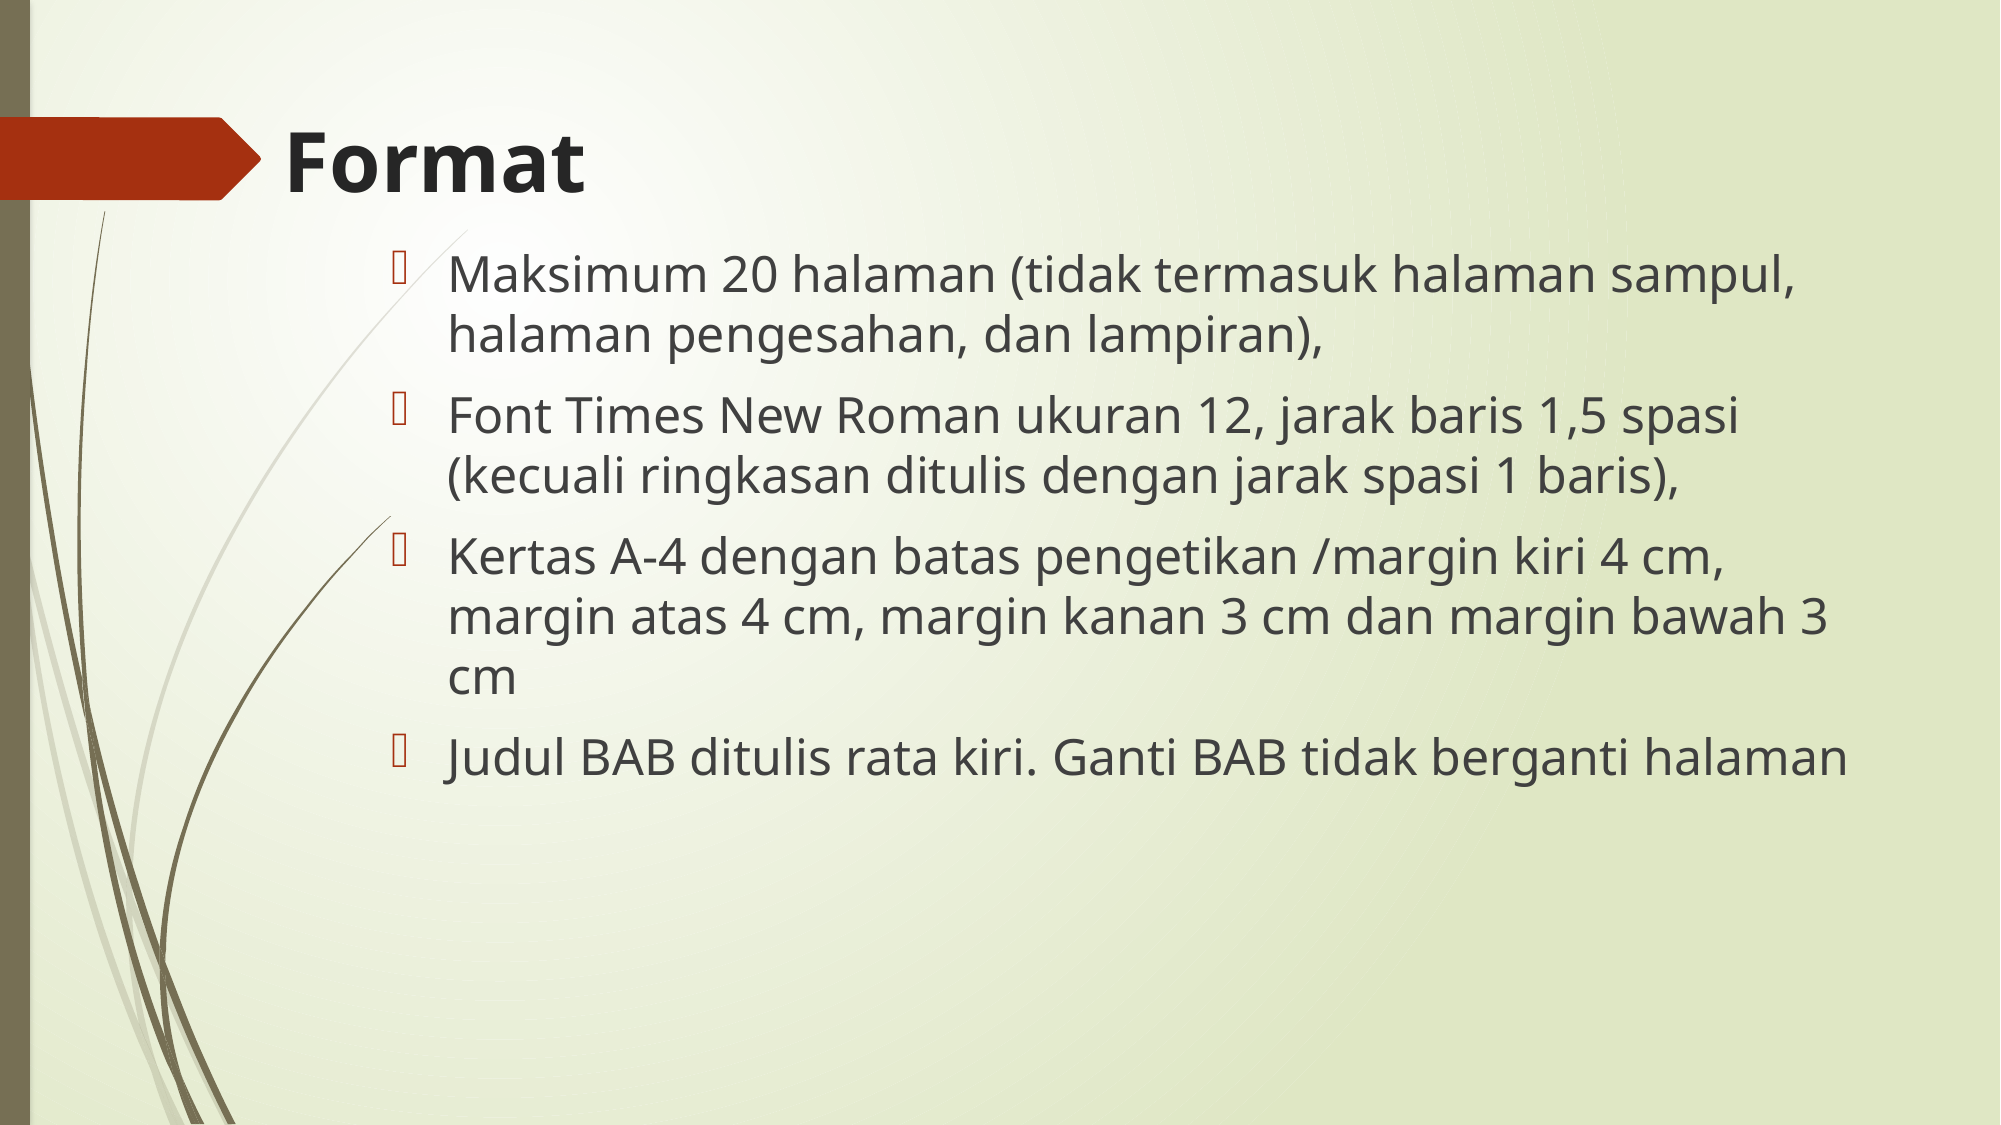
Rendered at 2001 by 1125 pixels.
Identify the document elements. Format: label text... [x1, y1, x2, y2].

list Maksimum 20 halaman (tidak termasuk halaman sampul, halaman pengesahan, dan lampiran), Font Times New Roman ukuran 12, jarak baris 1,5 spasi (kecuali ringkasan ditulis dengan jarak spasi 1 baris), Kertas A-4 dengan batas pengetikan /margin kiri 4 cm, margin atas 4 cm, margin kanan 3 cm dan margin bawah 3 cm Judul BAB ditulis rata kiri. Ganti BAB tidak berganti halaman [376, 235, 1872, 950]
title Format [269, 101, 1731, 236]
